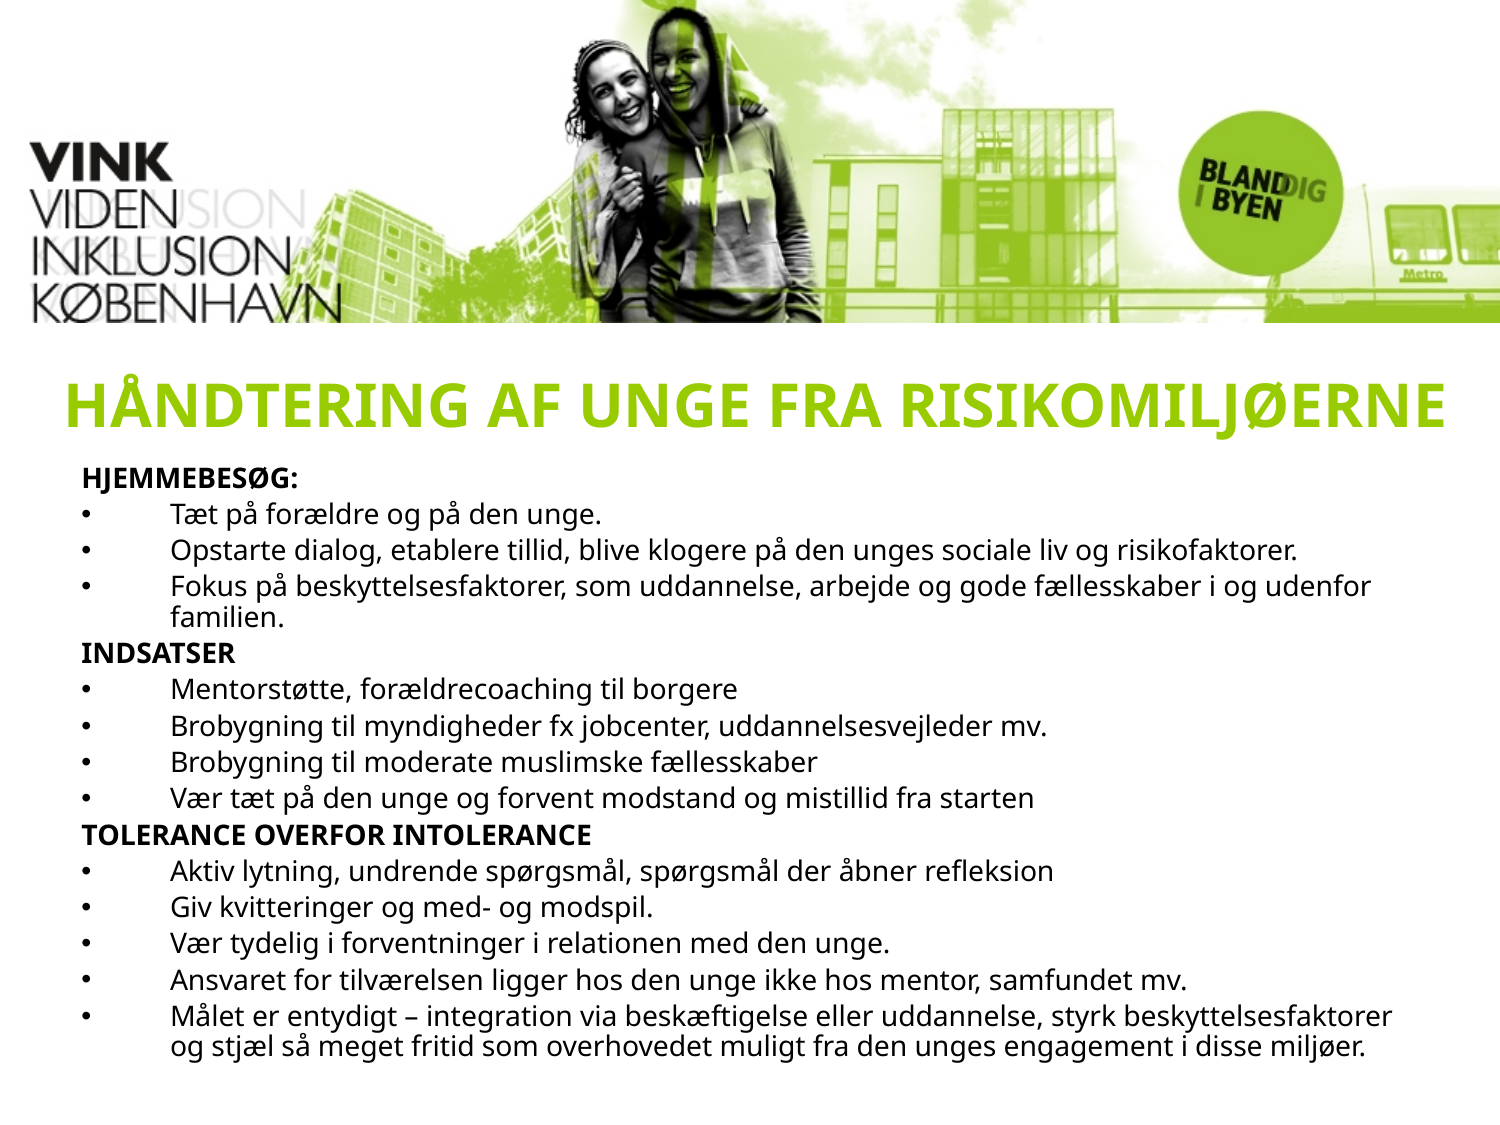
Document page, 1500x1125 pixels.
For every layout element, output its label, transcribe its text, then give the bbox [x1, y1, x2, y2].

title HÅNDTERING AF UNGE FRA RISIKOMILJØERNE [41, 349, 1471, 457]
subtitle HJEMMEBESØG: Tæt på forældre og på den unge. Opstarte dialog, etablere tillid, blive klogere på den unges sociale liv og risikofaktorer. Fokus på beskyttelsesfaktorer, som uddannelse, arbejde og gode fællesskaber i og udenfor familien. INDSATSER Mentorstøtte, forældrecoaching til borgere Brobygning til myndigheder fx jobcenter, uddannelsesvejleder mv. Brobygning til moderate muslimske fællesskaber Vær tæt på den unge og forvent modstand og mistillid fra starten TOLERANCE OVERFOR INTOLERANCE Aktiv lytning, undrende spørgsmål, spørgsmål der åbner refleksion Giv kvitteringer og med- og modspil. Vær tydelig i forventninger i relationen med den unge. Ansvaret for tilværelsen ligger hos den unge ikke hos mentor, samfundet mv. Målet er entydigt – integration via beskæftigelse eller uddannelse, styrk beskyttelsesfaktorer og stjæl så meget fritid som overhovedet muligt fra den unges engagement i disse miljøer. [0, 456, 1442, 1078]
picture [0, 0, 1500, 324]
